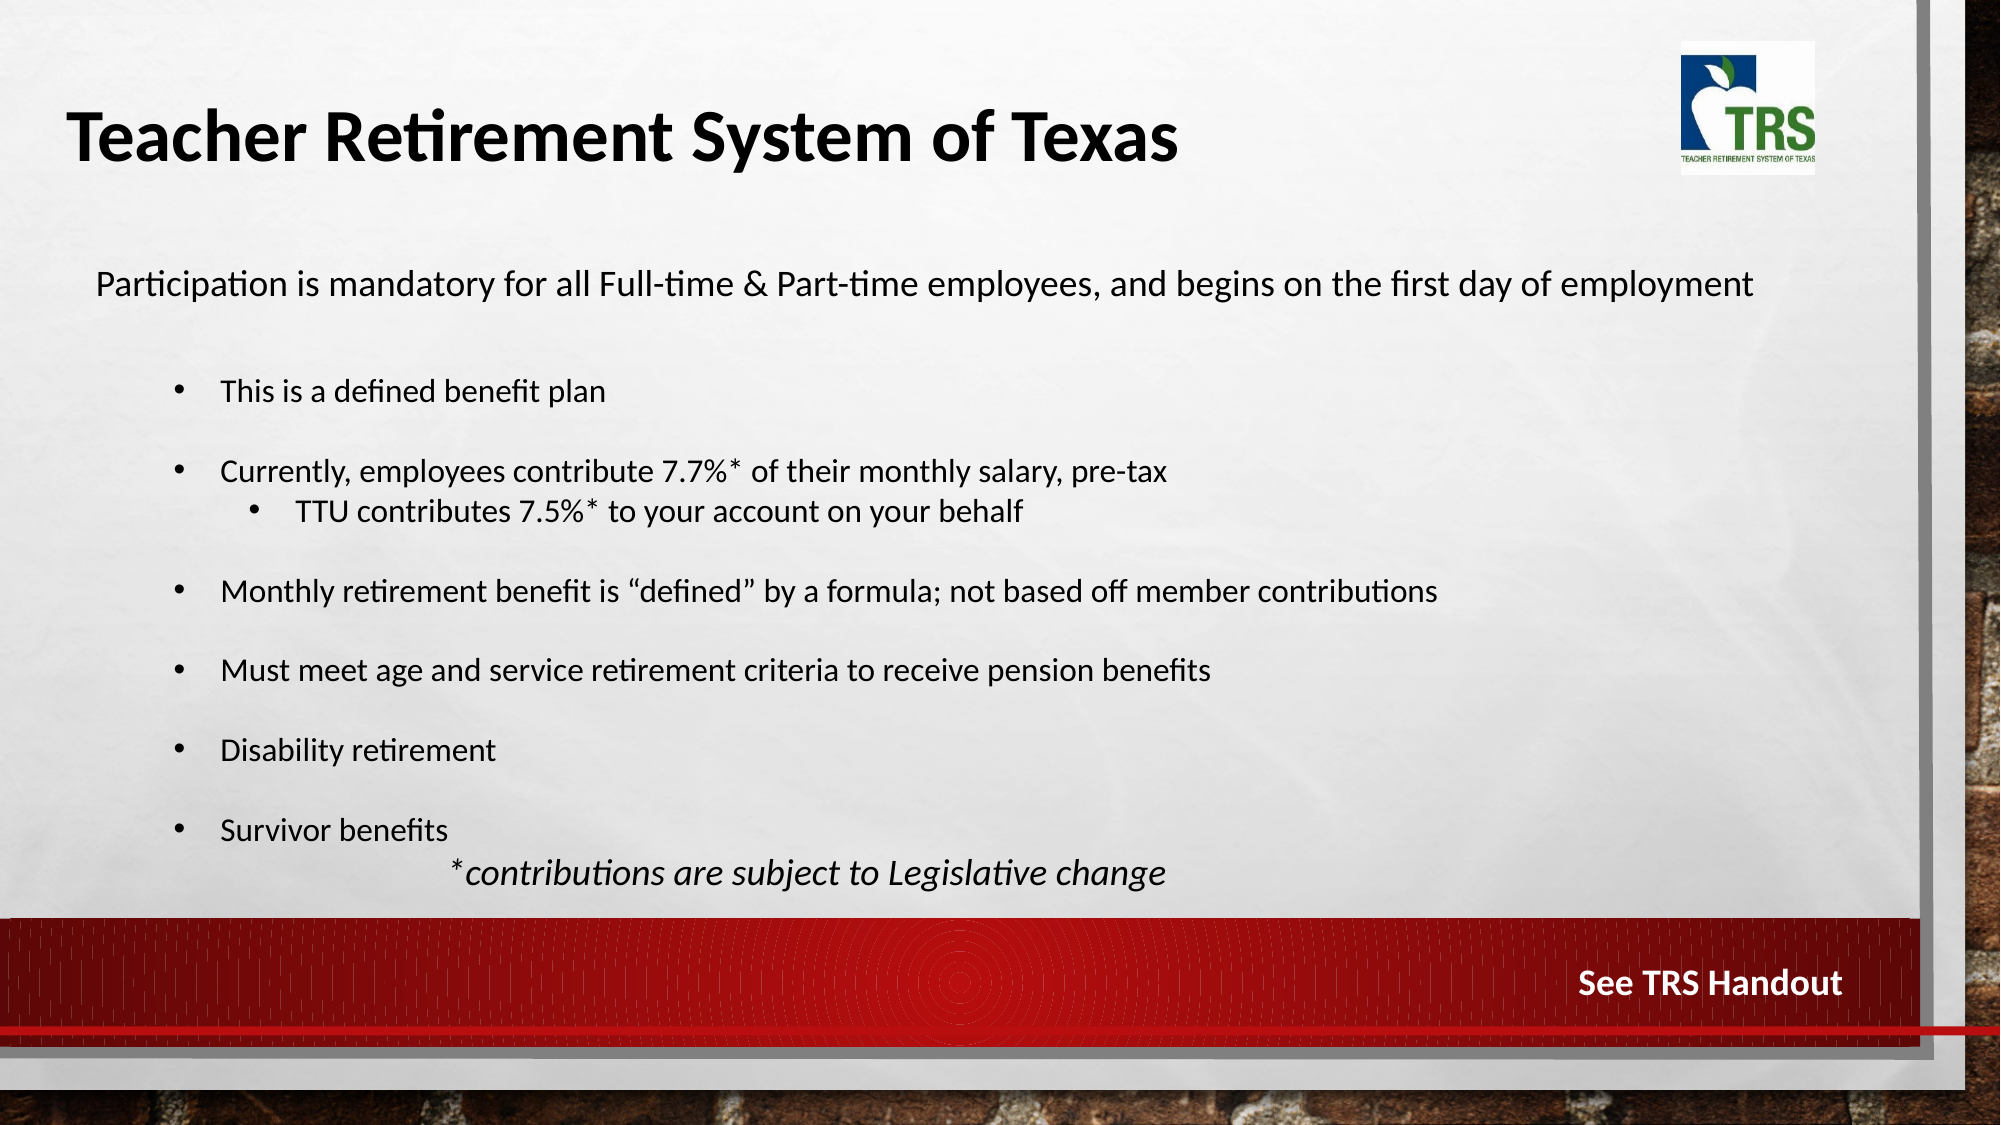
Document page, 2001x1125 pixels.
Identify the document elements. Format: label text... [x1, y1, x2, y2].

picture [1681, 40, 1815, 175]
picture [1966, 0, 2000, 1026]
text_box Participation is mandatory for all Full-time & Part-time employees, and begins on the first day of employment [81, 251, 1772, 312]
text_box This is a defined benefit plan Currently, employees contribute 7.7%* of their monthly salary, pre-tax TTU contributes 7.5%* to your account on your behalf Monthly retirement benefit is “defined” by a formula; not based off member contributions Must meet age and service retirement criteria to receive pension benefits Disability retirement Survivor benefits *contributions are subject to Legislative change [158, 361, 1455, 901]
text_box See TRS Handout [1563, 950, 1859, 1011]
picture [0, 1036, 2000, 1125]
title Teacher Retirement System of Texas [51, 22, 1199, 252]
